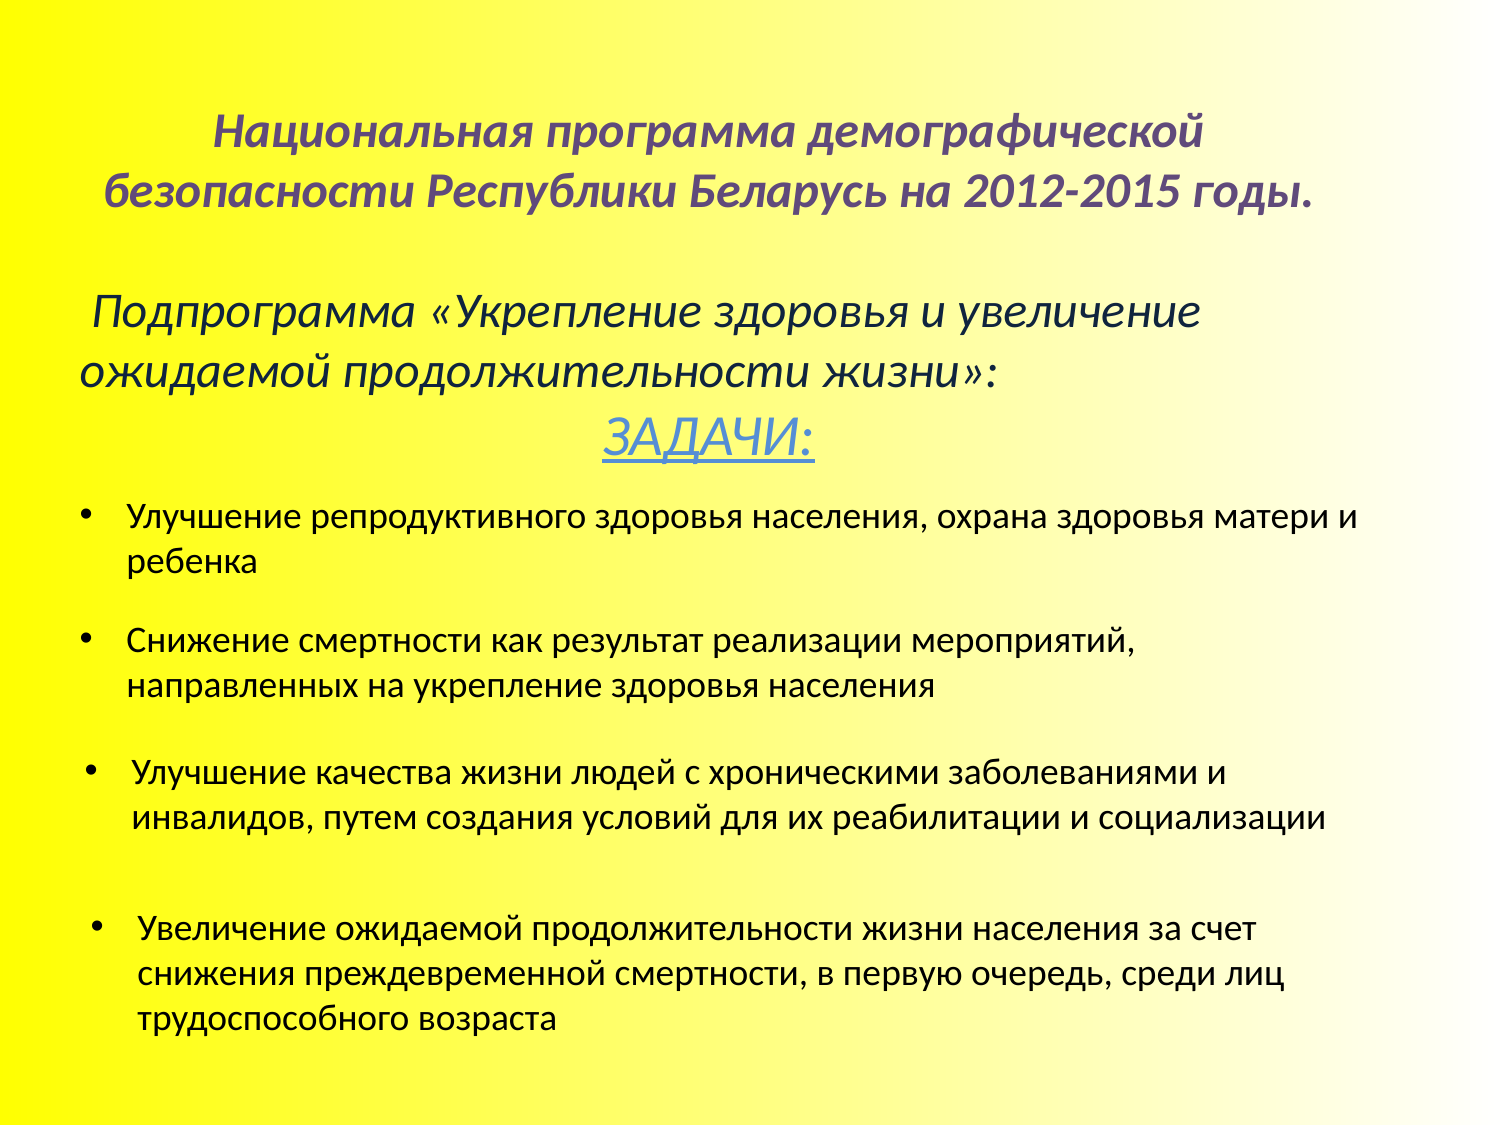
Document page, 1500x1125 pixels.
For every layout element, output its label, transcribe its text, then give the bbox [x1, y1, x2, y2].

text_box Национальная программа демографической безопасности Республики Беларусь на 2012-2015 годы. Подпрограмма «Укрепление здоровья и увеличение ожидаемой продолжительности жизни»: ЗАДАЧИ: [64, 90, 1353, 475]
text_box Снижение смертности как результат реализации мероприятий, направленных на укрепление здоровья населения [64, 607, 1353, 713]
text_box Увеличение ожидаемой продолжительности жизни населения за счет снижения преждевременной смертности, в первую очередь, среди лиц трудоспособного возраста [75, 895, 1435, 1046]
text_box Улучшение качества жизни людей с хроническими заболеваниями и инвалидов, путем создания условий для их реабилитации и социализации [69, 739, 1393, 845]
text_box Улучшение репродуктивного здоровья населения, охрана здоровья матери и ребенка [64, 483, 1388, 589]
